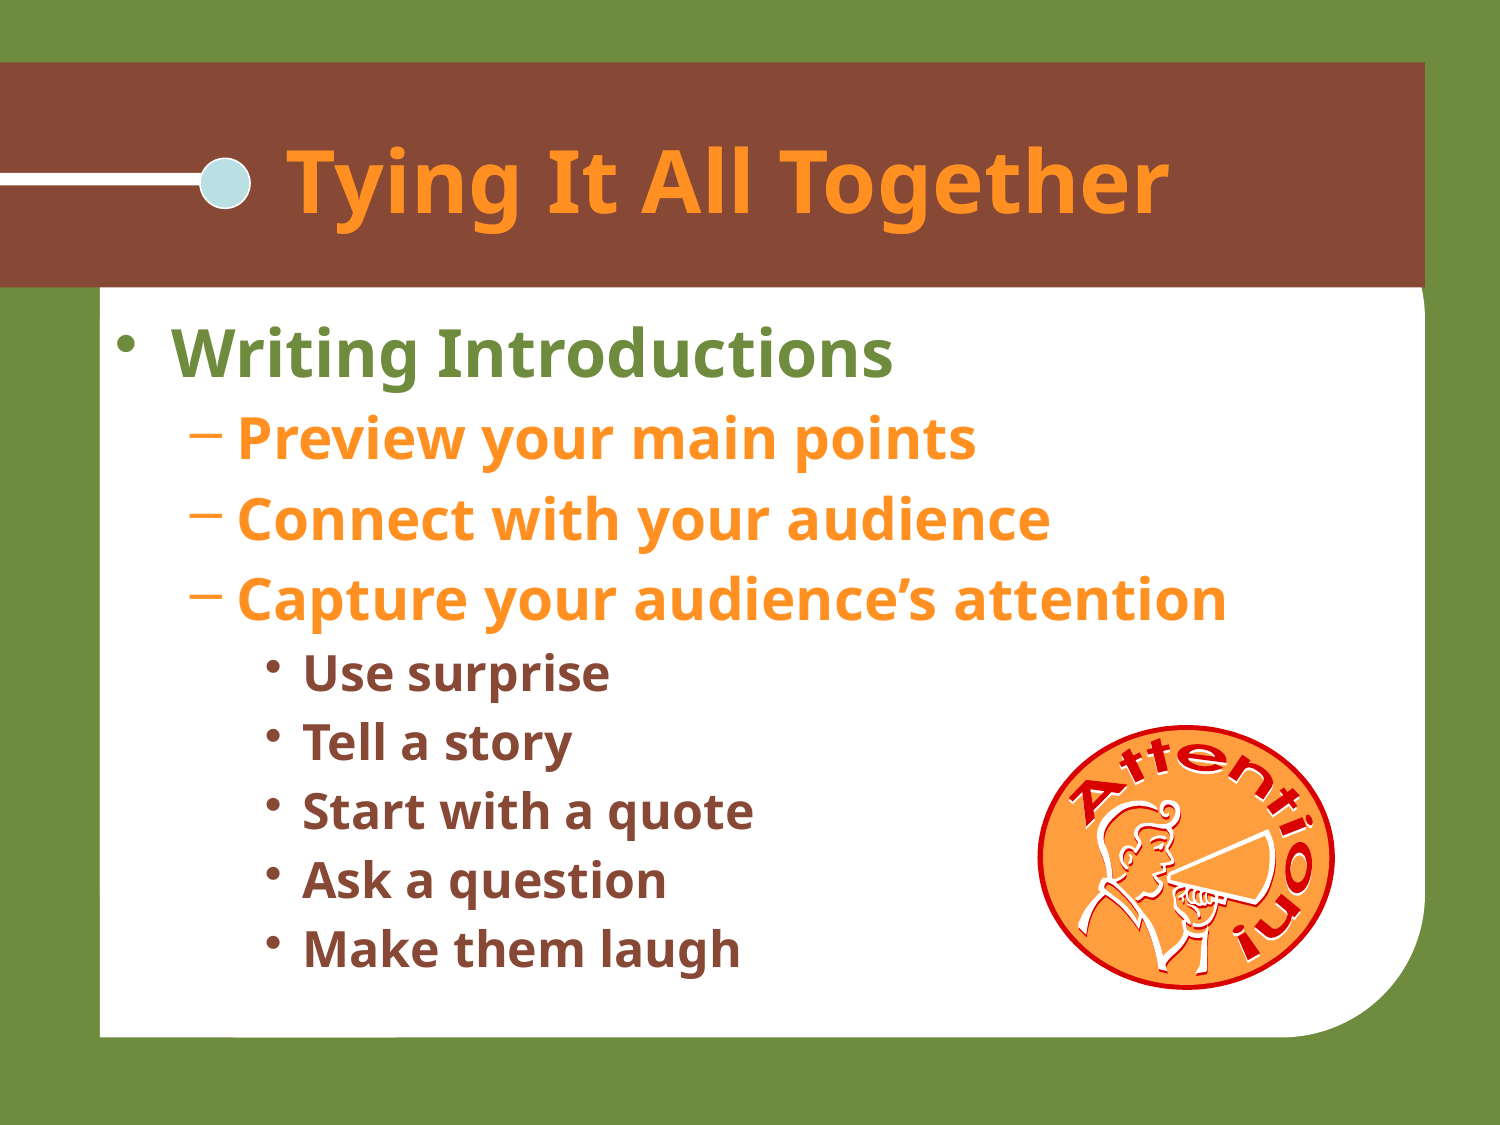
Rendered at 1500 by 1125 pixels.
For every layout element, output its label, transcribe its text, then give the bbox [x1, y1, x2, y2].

title Tying It All Together [270, 102, 1413, 254]
picture [1037, 724, 1336, 991]
list Writing Introductions Preview your main points Connect with your audience Capture your audience’s attention Use surprise Tell a story Start with a quote Ask a question Make them laugh [99, 312, 1401, 1063]
